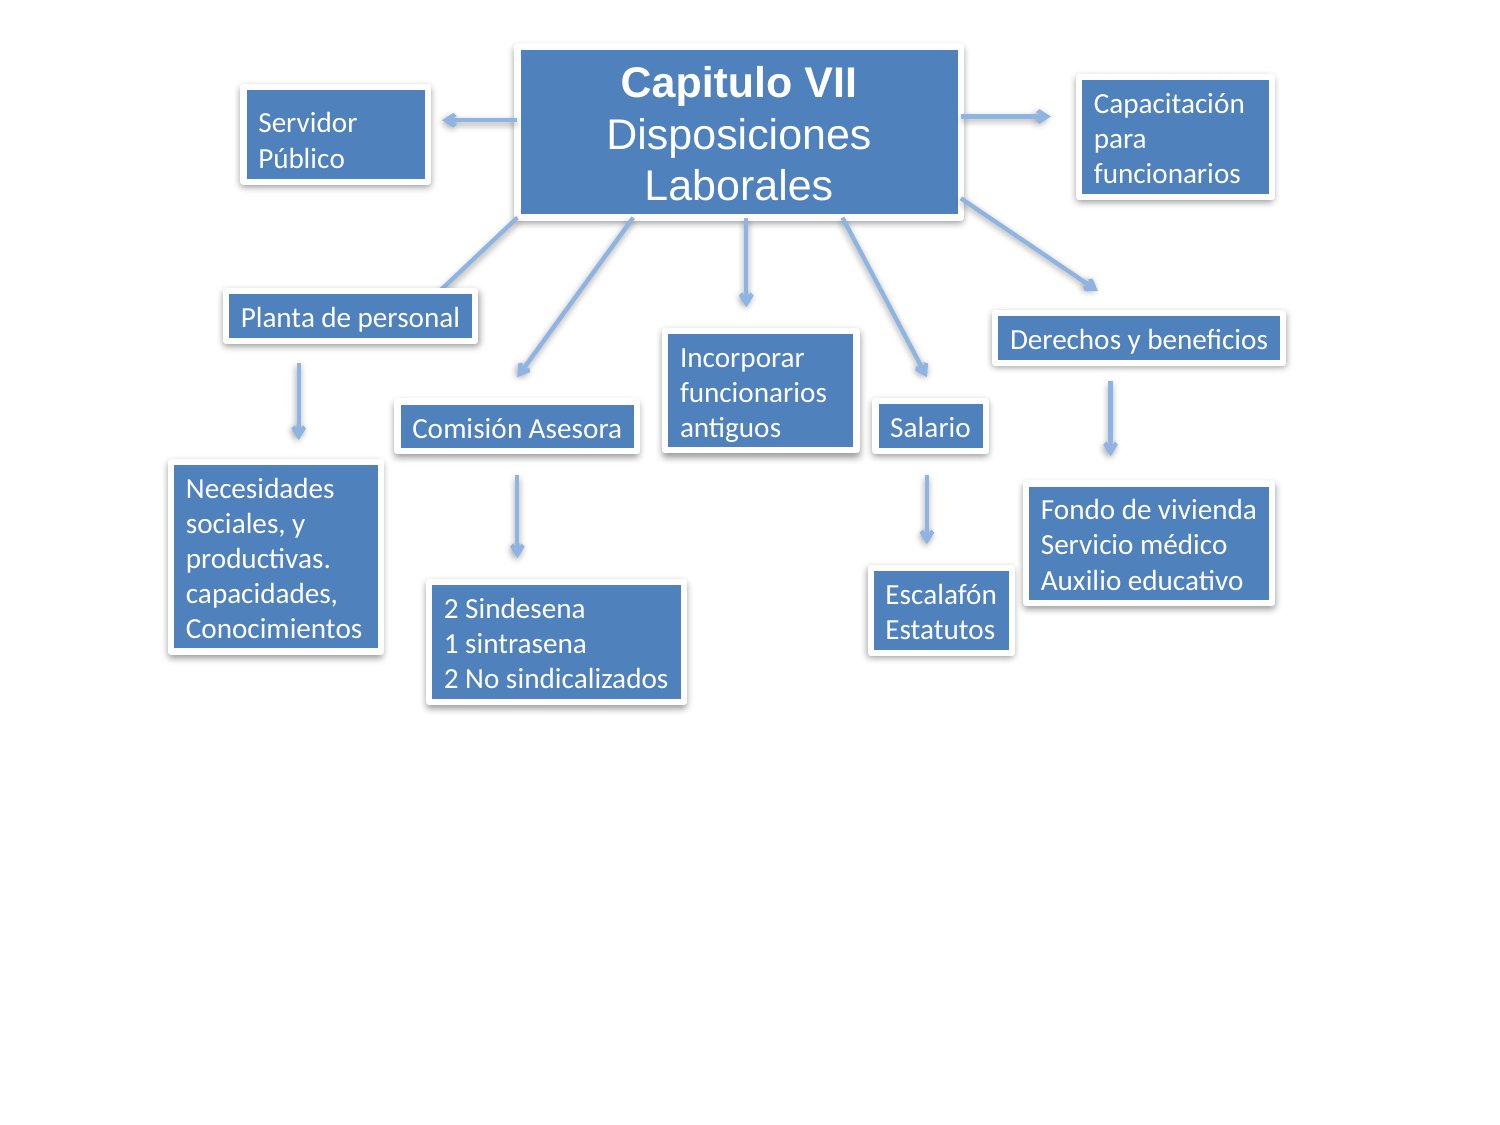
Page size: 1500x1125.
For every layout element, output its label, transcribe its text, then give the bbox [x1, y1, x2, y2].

text_box Servidor Público [240, 84, 431, 185]
text_box Fondo de vivienda Servicio médico Auxilio educativo [1023, 480, 1275, 606]
text_box Derechos y beneficios [992, 310, 1286, 366]
title Capitulo VII Disposiciones Laborales [514, 43, 964, 221]
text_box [517, 217, 634, 378]
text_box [842, 217, 928, 378]
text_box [423, 217, 516, 307]
text_box Capacitación para funcionarios [1076, 74, 1275, 200]
text_box Incorporar funcionarios antiguos [662, 328, 860, 453]
text_box Planta de personal [223, 288, 478, 344]
text_box Salario [872, 398, 989, 454]
text_box Comisión Asesora [394, 398, 640, 454]
text_box Escalafón Estatutos [868, 565, 1015, 656]
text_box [960, 198, 1099, 292]
text_box Necesidades sociales, y productivas. capacidades, Conocimientos [168, 459, 384, 655]
text_box 2 Sindesena 1 sintrasena 2 No sindicalizados [426, 579, 687, 705]
